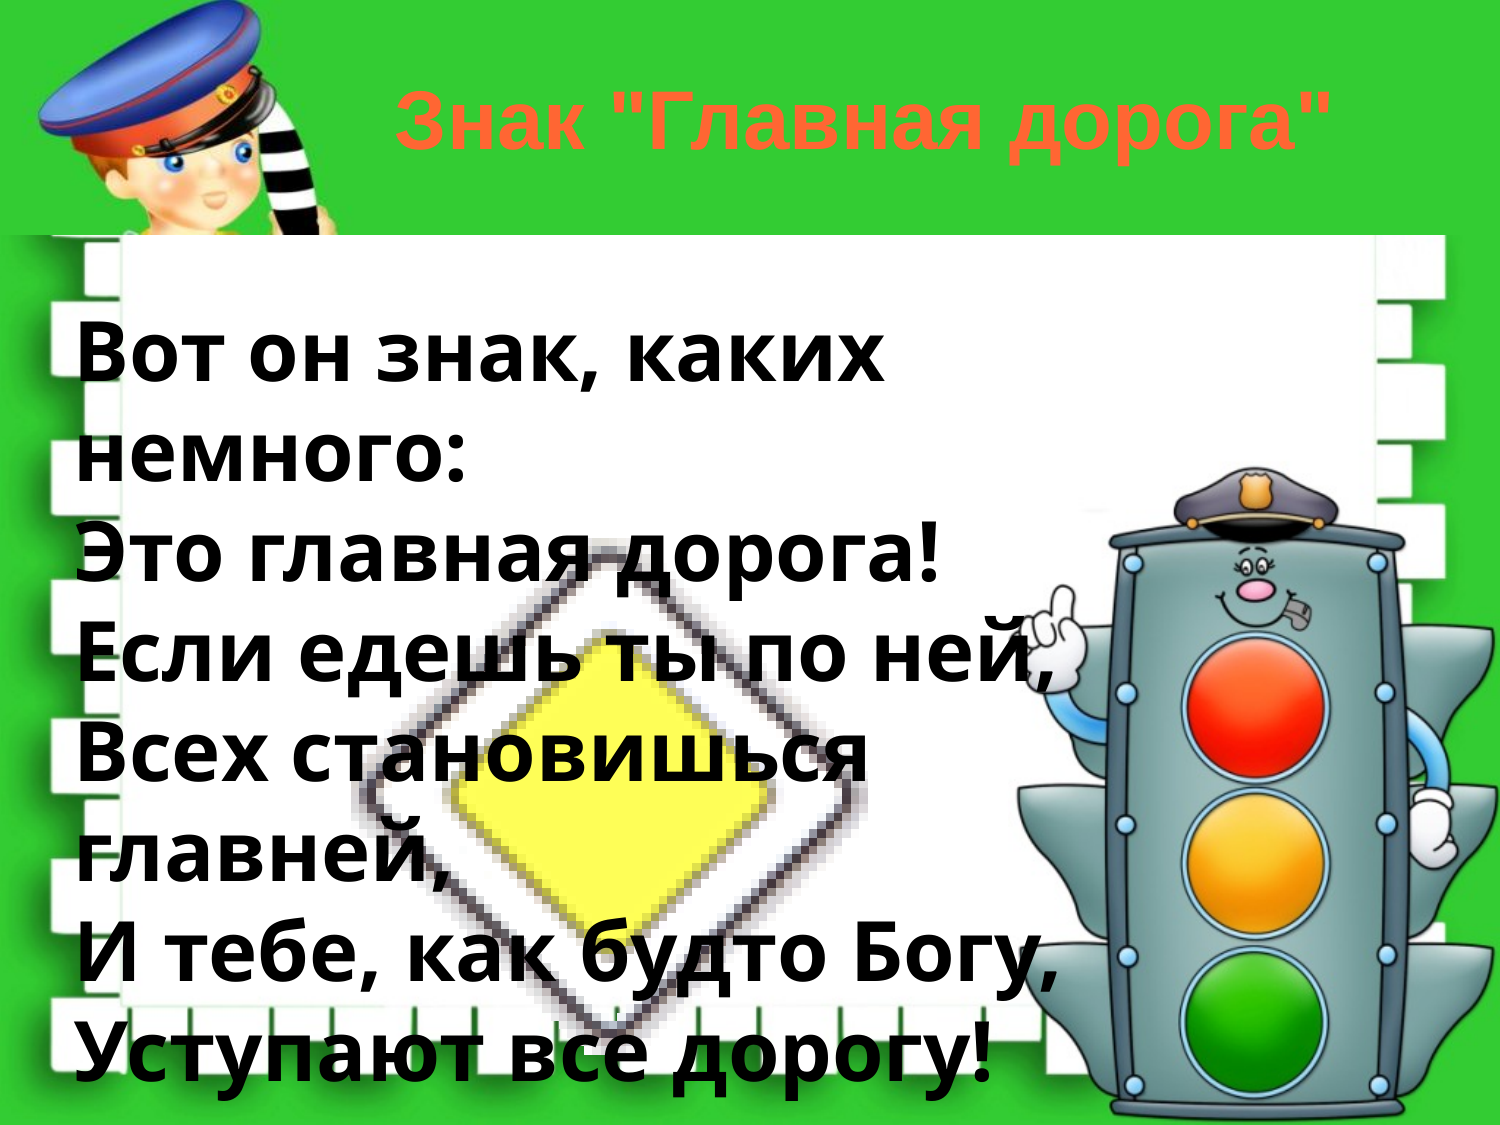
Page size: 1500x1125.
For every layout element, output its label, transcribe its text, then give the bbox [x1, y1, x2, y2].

text_box Знак "Главная дорога" [379, 58, 1351, 174]
text_box Вот он знак, каких немного: Это главная дорога! Если едешь ты по ней, Всех становишься главней, И тебе, как будто Богу, Уступают все дорогу! [58, 290, 1196, 1106]
picture [0, 0, 1500, 1125]
